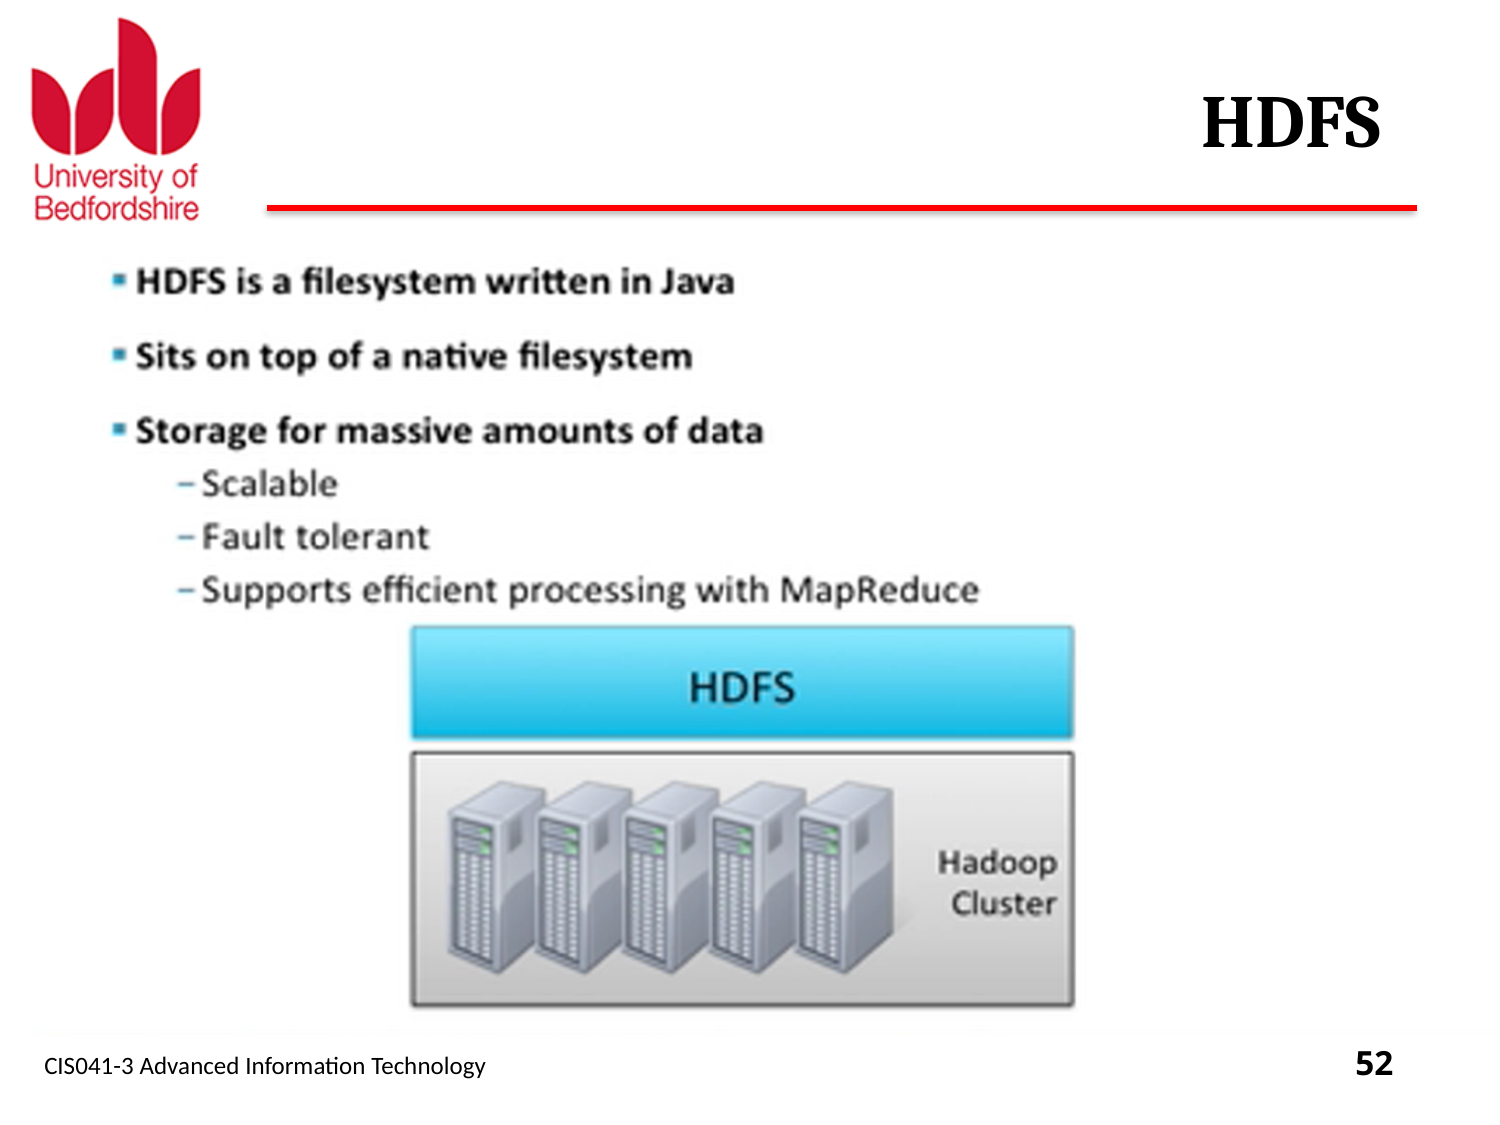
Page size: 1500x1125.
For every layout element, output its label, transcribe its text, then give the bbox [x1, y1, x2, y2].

footer CIS041-3 Advanced Information Technology [29, 1043, 514, 1095]
picture [0, 0, 237, 236]
title HDFS [262, 61, 1413, 174]
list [29, 243, 1500, 1036]
